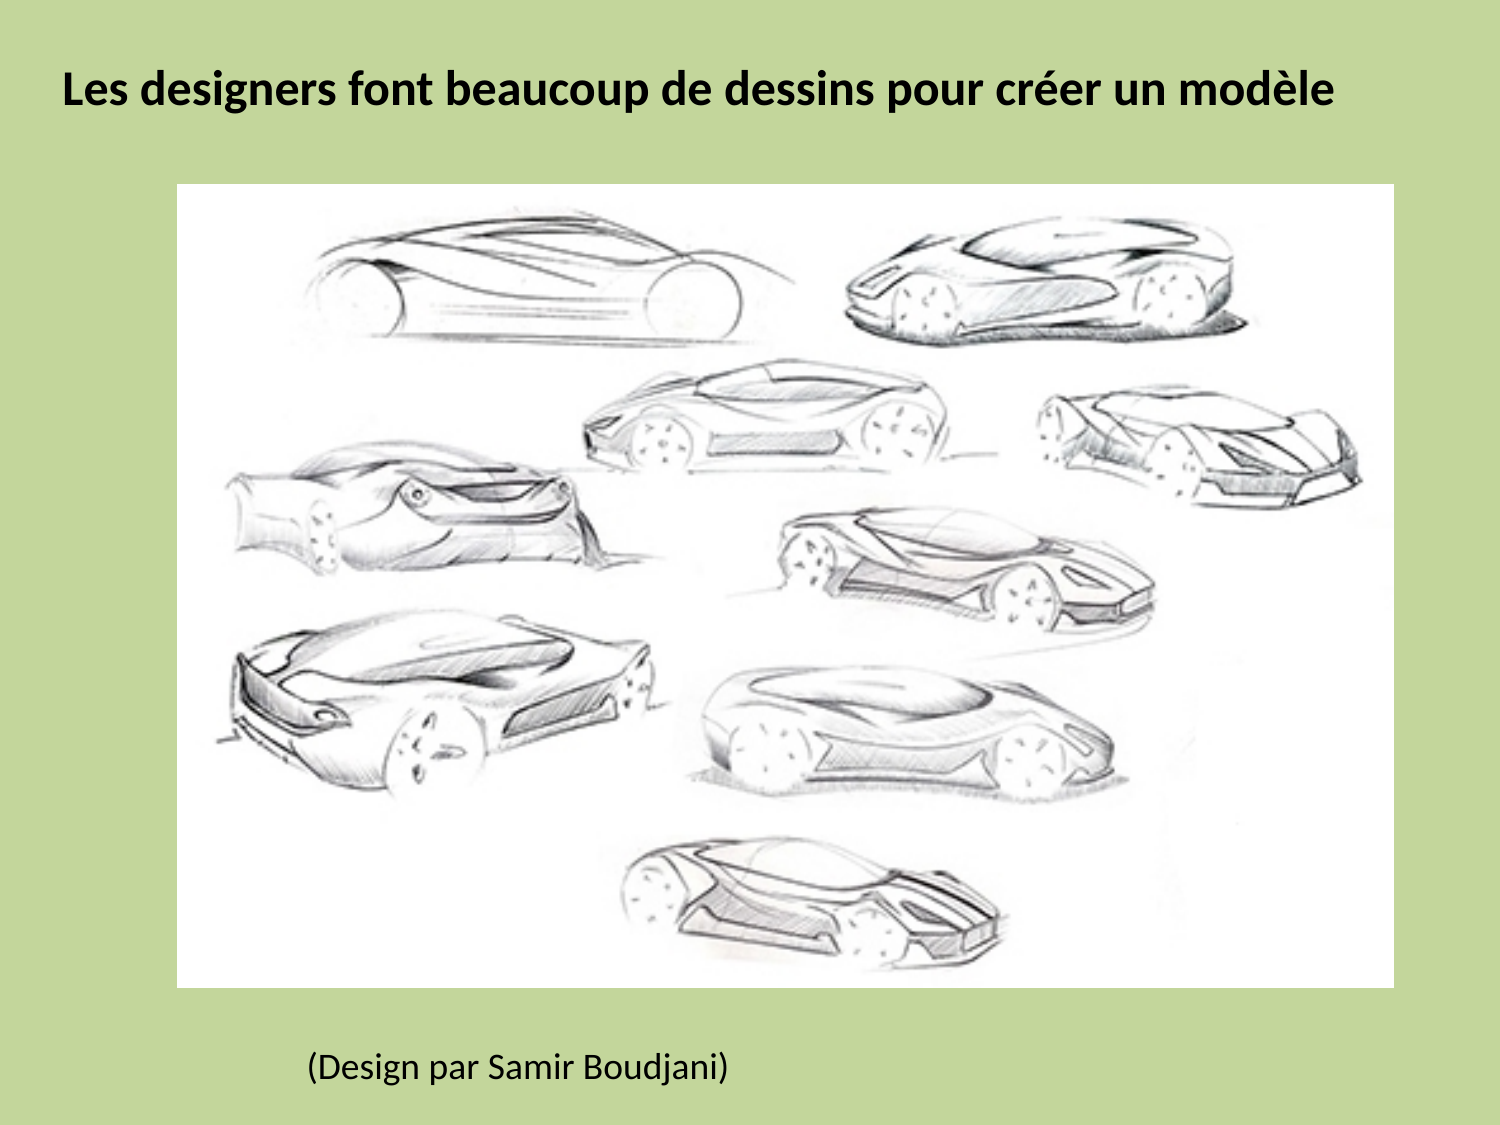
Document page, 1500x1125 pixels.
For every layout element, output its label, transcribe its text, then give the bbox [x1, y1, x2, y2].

text_box (Design par Samir Boudjani) [291, 1034, 745, 1095]
picture [177, 184, 1395, 988]
text_box Les designers font beaucoup de dessins pour créer un modèle [47, 48, 1352, 124]
